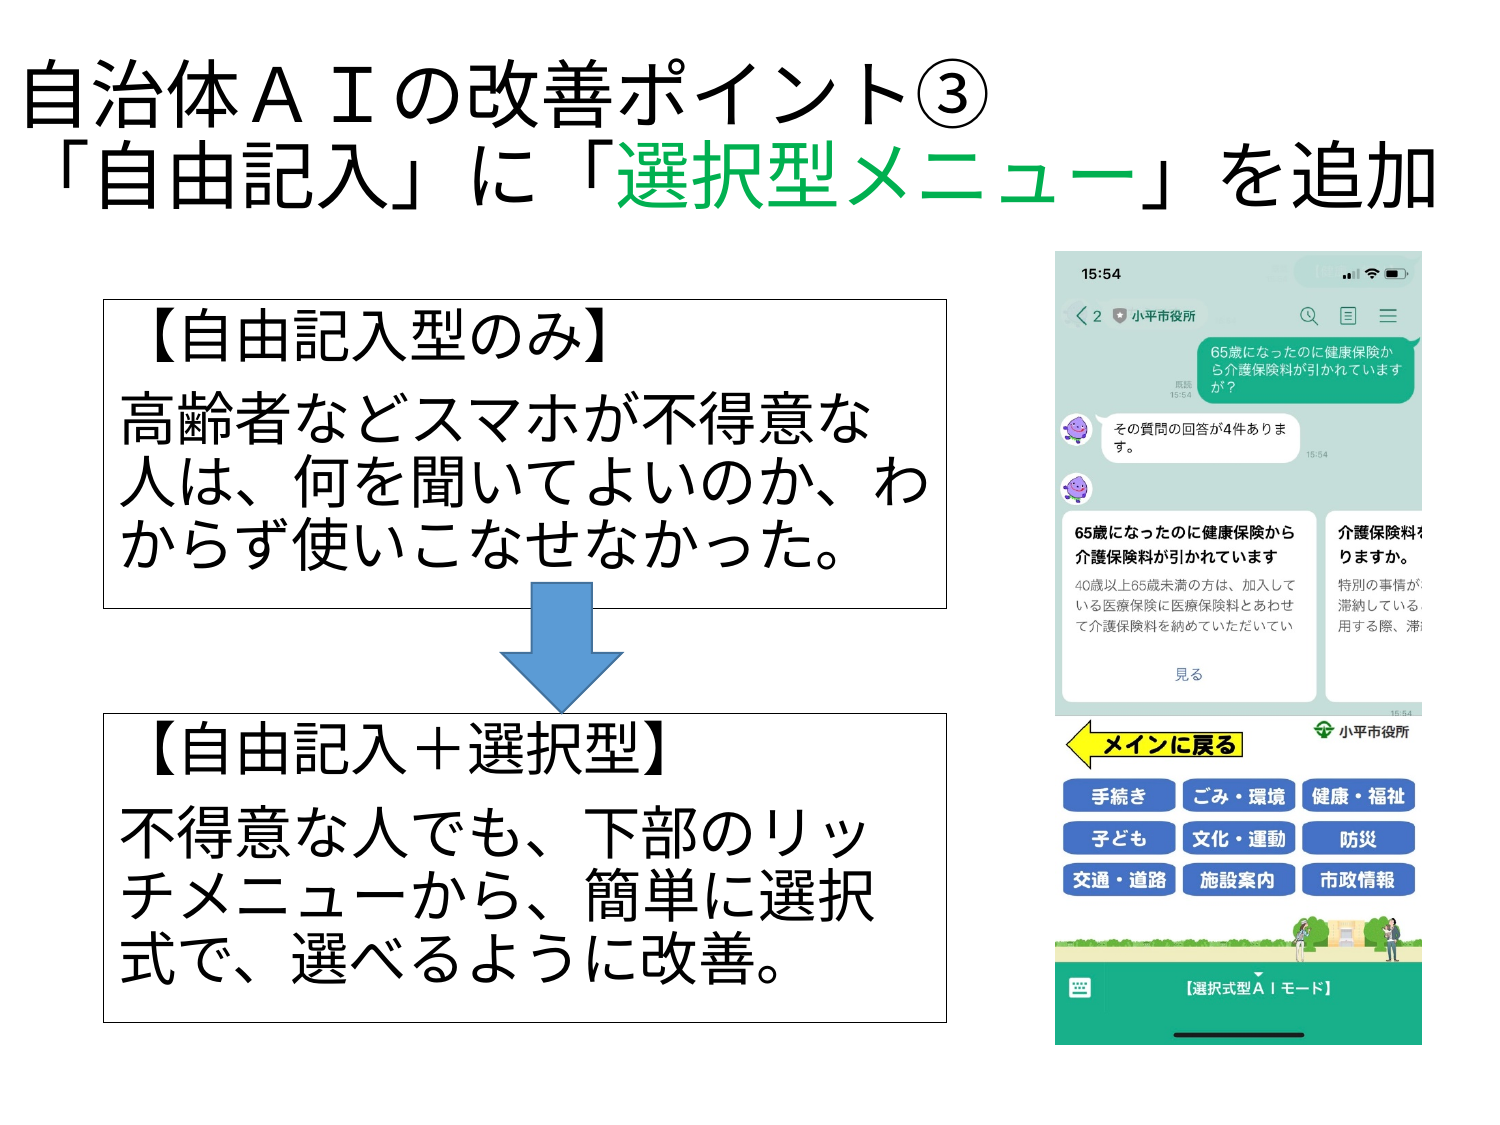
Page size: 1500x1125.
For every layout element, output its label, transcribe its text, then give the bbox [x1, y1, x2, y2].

title 自治体ＡＩの改善ポイント③ 「自由記入」に「選択型メニュー」を追加 [0, 29, 1500, 248]
picture [1055, 251, 1422, 1045]
text_box [499, 581, 625, 715]
text_box 【自由記入＋選択型】 不得意な人でも、下部のリッチメニューから、簡単に選択式で、選べるように改善。 [103, 713, 947, 1023]
list 【自由記入型のみ】 高齢者などスマホが不得意な人は、何を聞いてよいのか、わからず使いこなせなかった。 [103, 299, 947, 609]
